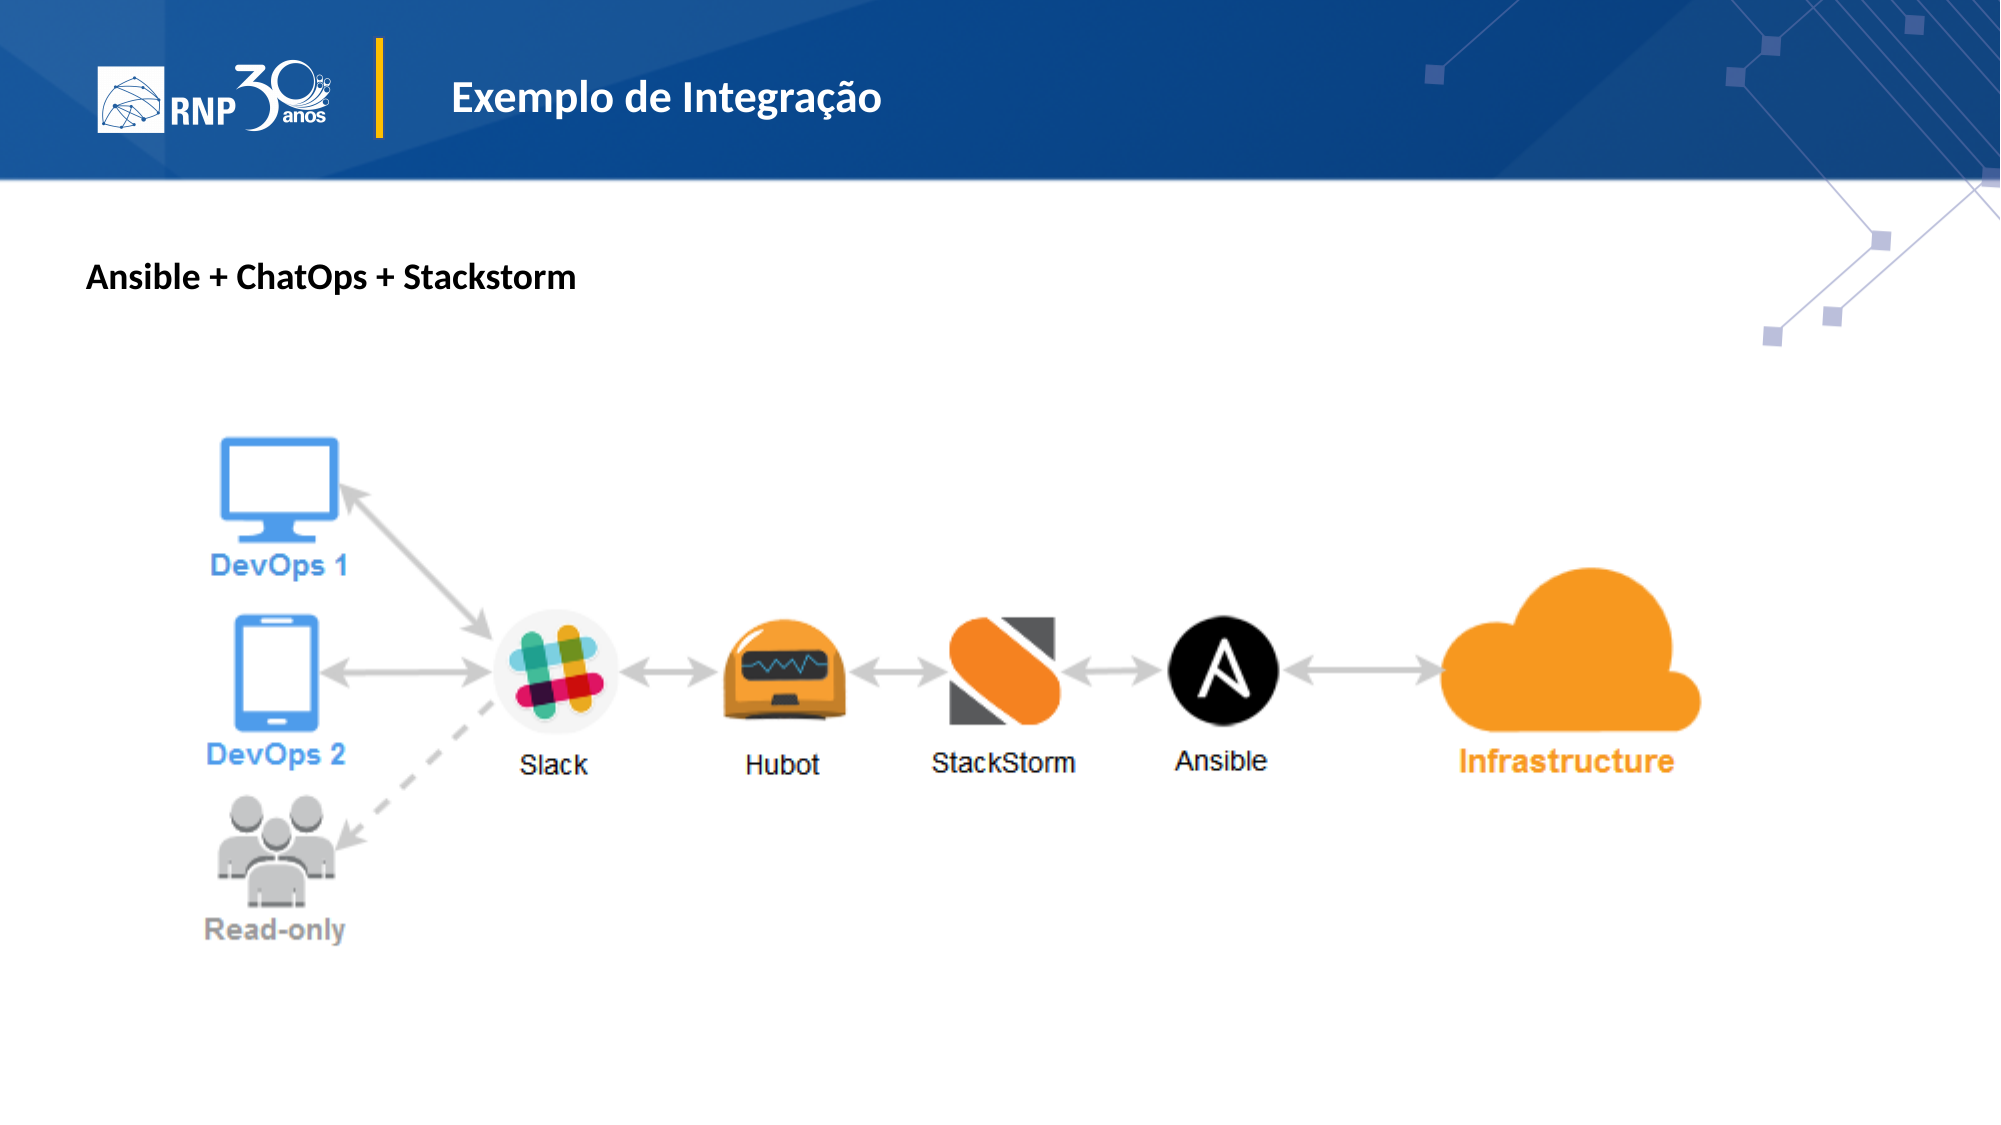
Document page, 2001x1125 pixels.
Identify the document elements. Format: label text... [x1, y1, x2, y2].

picture [0, 0, 2000, 1125]
list Ansible + ChatOps + Stackstorm [70, 249, 1911, 306]
list Exemplo de Integração [436, 65, 1708, 122]
